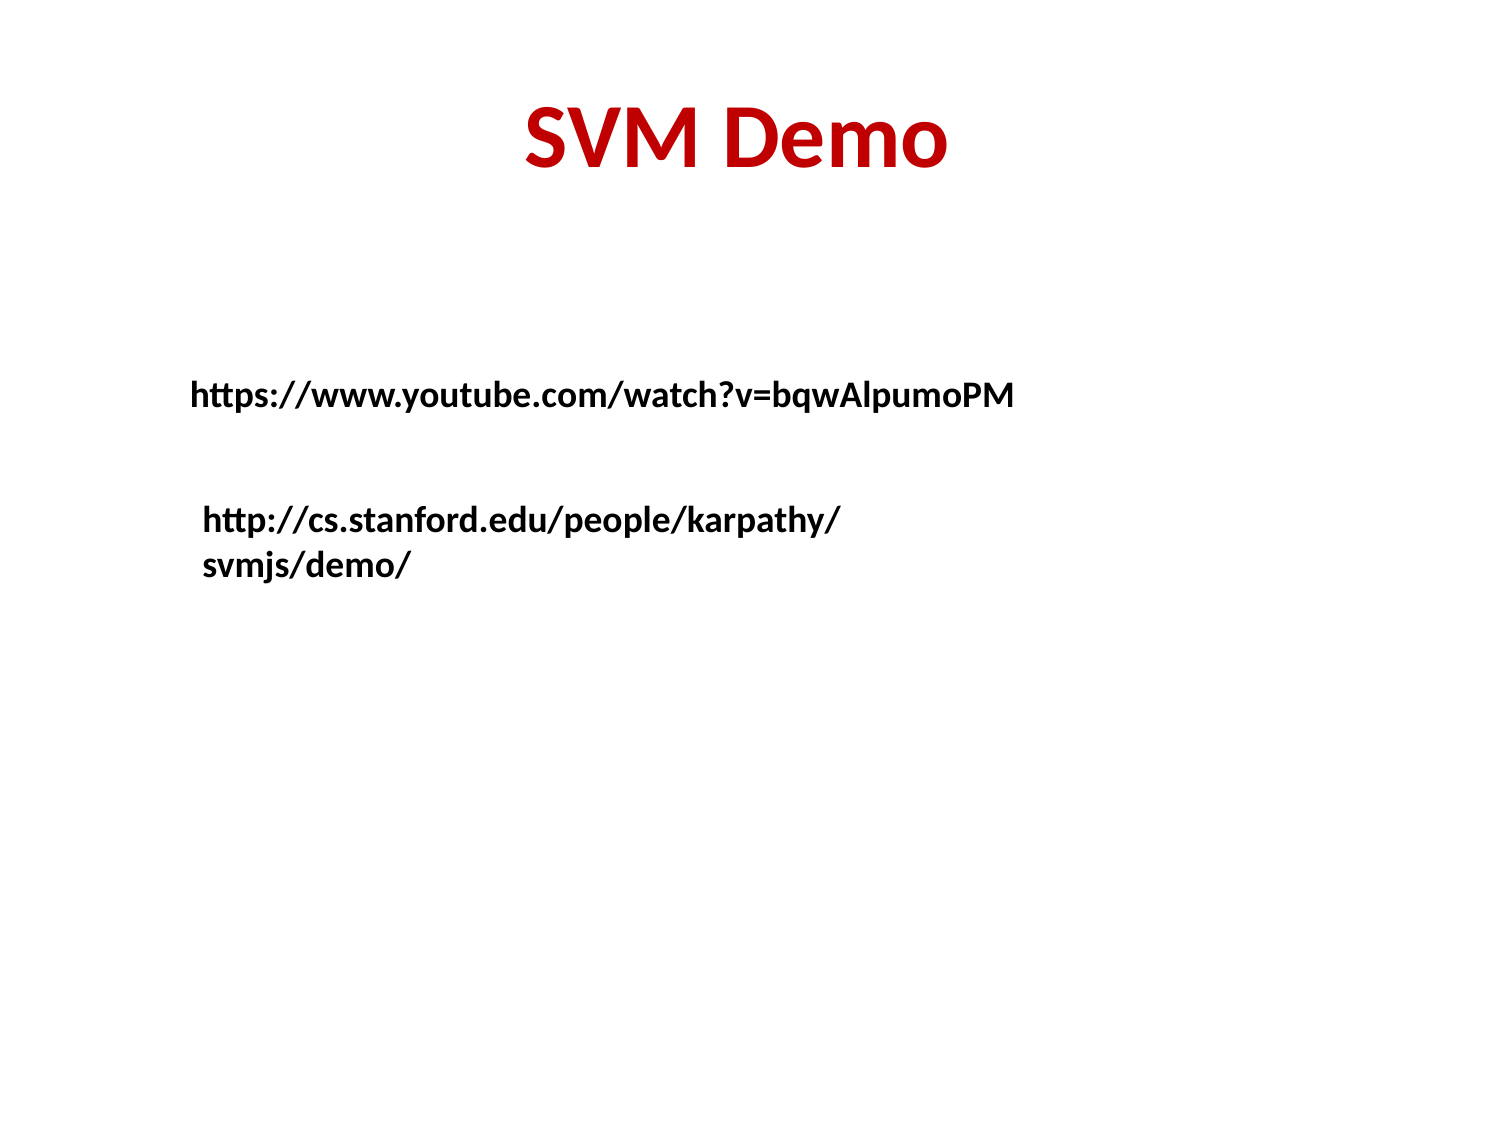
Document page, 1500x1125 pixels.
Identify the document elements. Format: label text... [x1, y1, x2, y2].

text_box http://cs.stanford.edu/people/karpathy/svmjs/demo/ [187, 487, 938, 593]
text_box https://www.youtube.com/watch?v=bqwAlpumoPM [174, 362, 1325, 423]
title SVM Demo [62, 37, 1413, 225]
